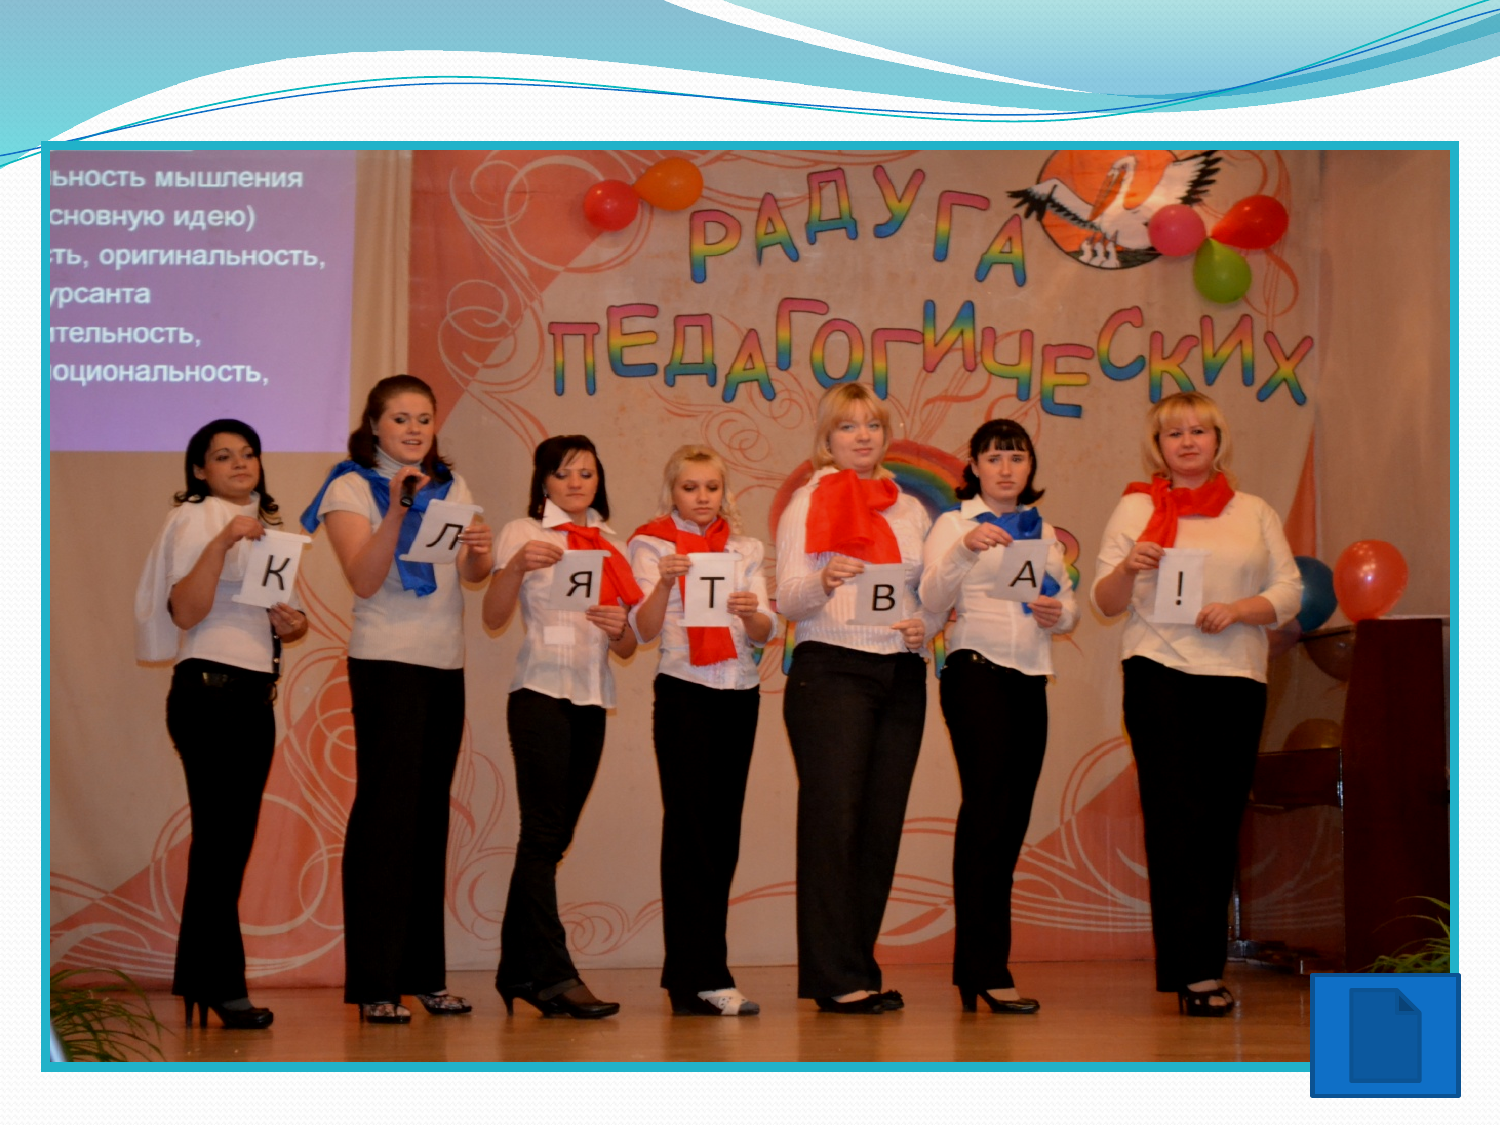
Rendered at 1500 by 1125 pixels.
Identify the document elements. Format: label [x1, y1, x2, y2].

list [49, 149, 1451, 1063]
text_box [1310, 973, 1461, 1098]
